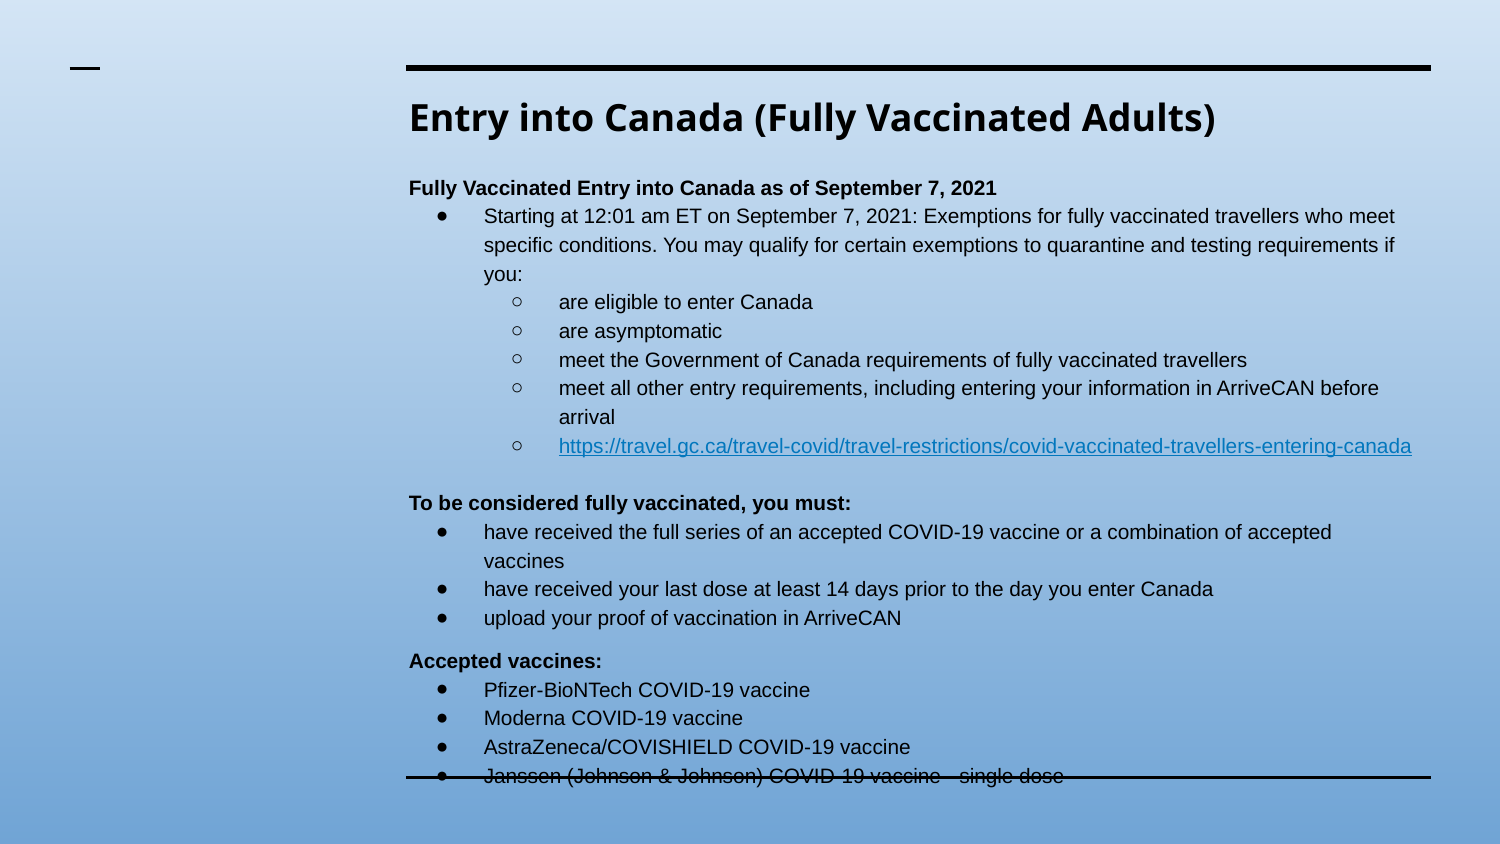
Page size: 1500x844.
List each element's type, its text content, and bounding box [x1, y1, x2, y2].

title Entry into Canada (Fully Vaccinated Adults) [393, 79, 1431, 143]
list Fully Vaccinated Entry into Canada as of September 7, 2021 Starting at 12:01 am ET on September 7, 2021: Exemptions for fully vaccinated travellers who meet specific conditions. You may qualify for certain exemptions to quarantine and testing requirements if you: are eligible to enter Canada are asymptomatic meet the Government of Canada requirements of fully vaccinated travellers meet all other entry requirements, including entering your information in ArriveCAN before arrival https://travel.gc.ca/travel-covid/travel-restrictions/covid-vaccinated-travellers-entering-canada To be considered fully vaccinated, you must: have received the full series of an accepted COVID-19 vaccine or a combination of accepted vaccines have received your last dose at least 14 days prior to the day you enter Canada upload your proof of vaccination in ArriveCAN Accepted vaccines: Pfizer-BioNTech COVID-19 vaccine Moderna COVID-19 vaccine AstraZeneca/COVISHIELD COVID-19 vaccine Janssen (Johnson & Johnson) COVID-19 vaccine - single dose [393, 155, 1431, 775]
